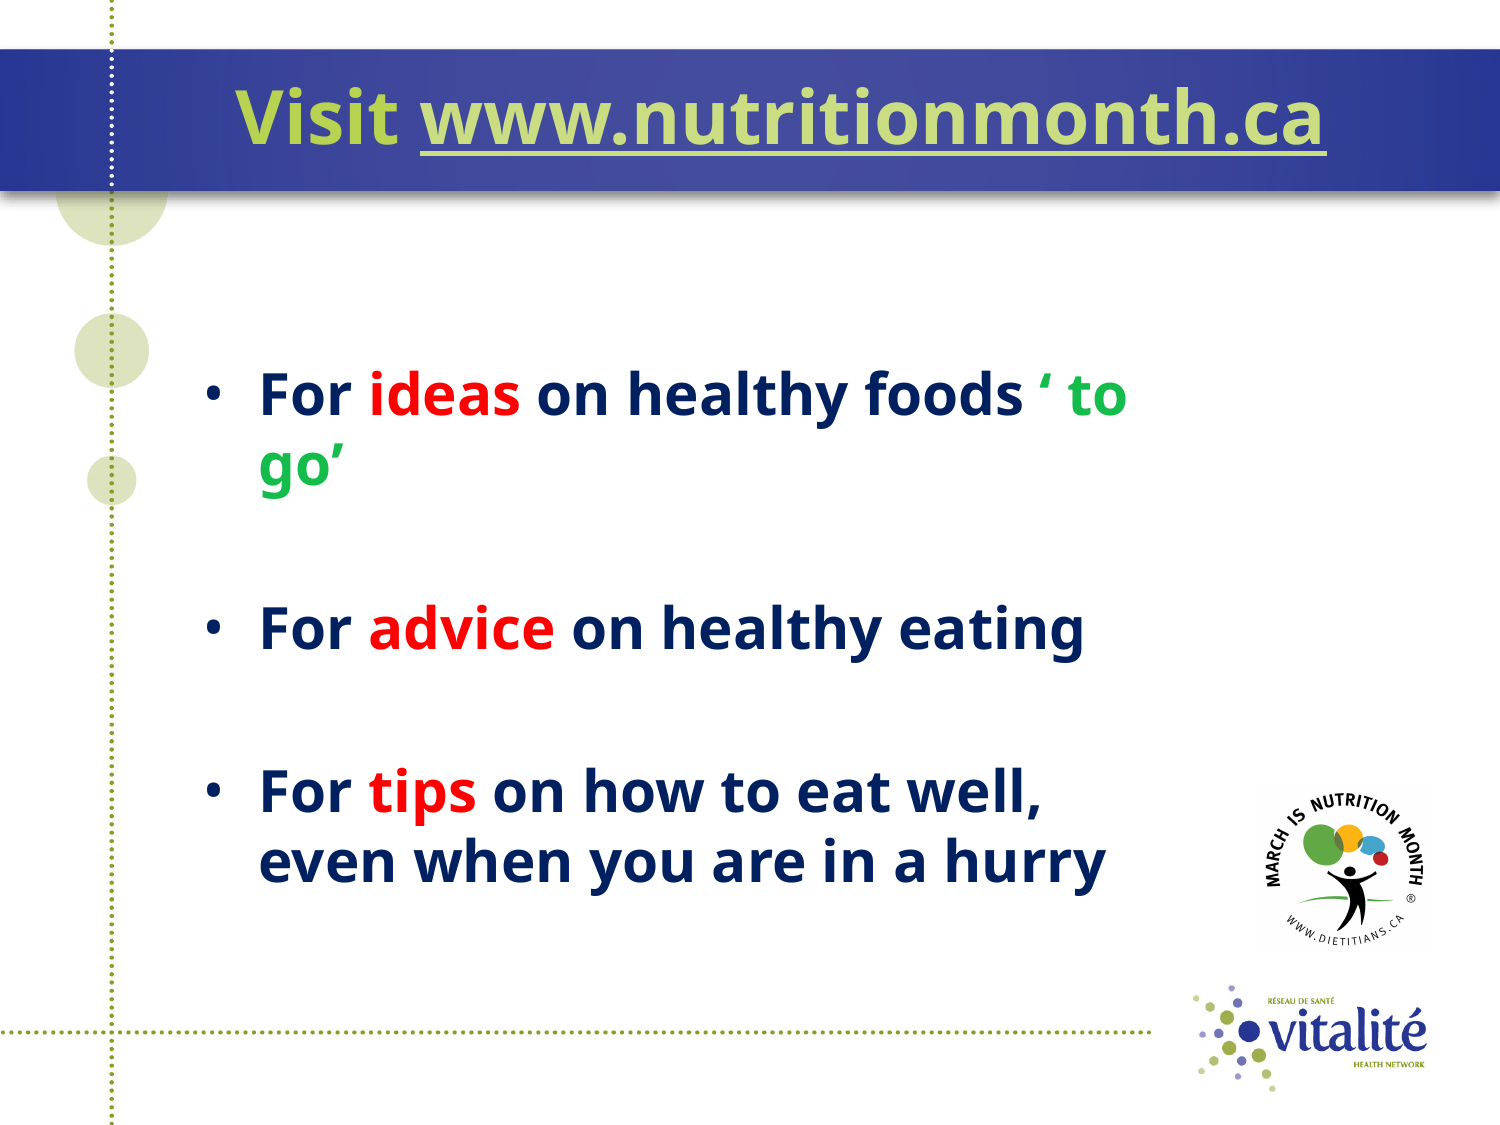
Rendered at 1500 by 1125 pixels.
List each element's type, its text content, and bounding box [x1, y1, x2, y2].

list For ideas on healthy foods ‘ to go’ For advice on healthy eating For tips on how to eat well, even when you are in a hurry [187, 350, 1188, 950]
picture [0, 0, 1500, 1125]
title Visit www.nutritionmonth.ca [65, 62, 1497, 188]
